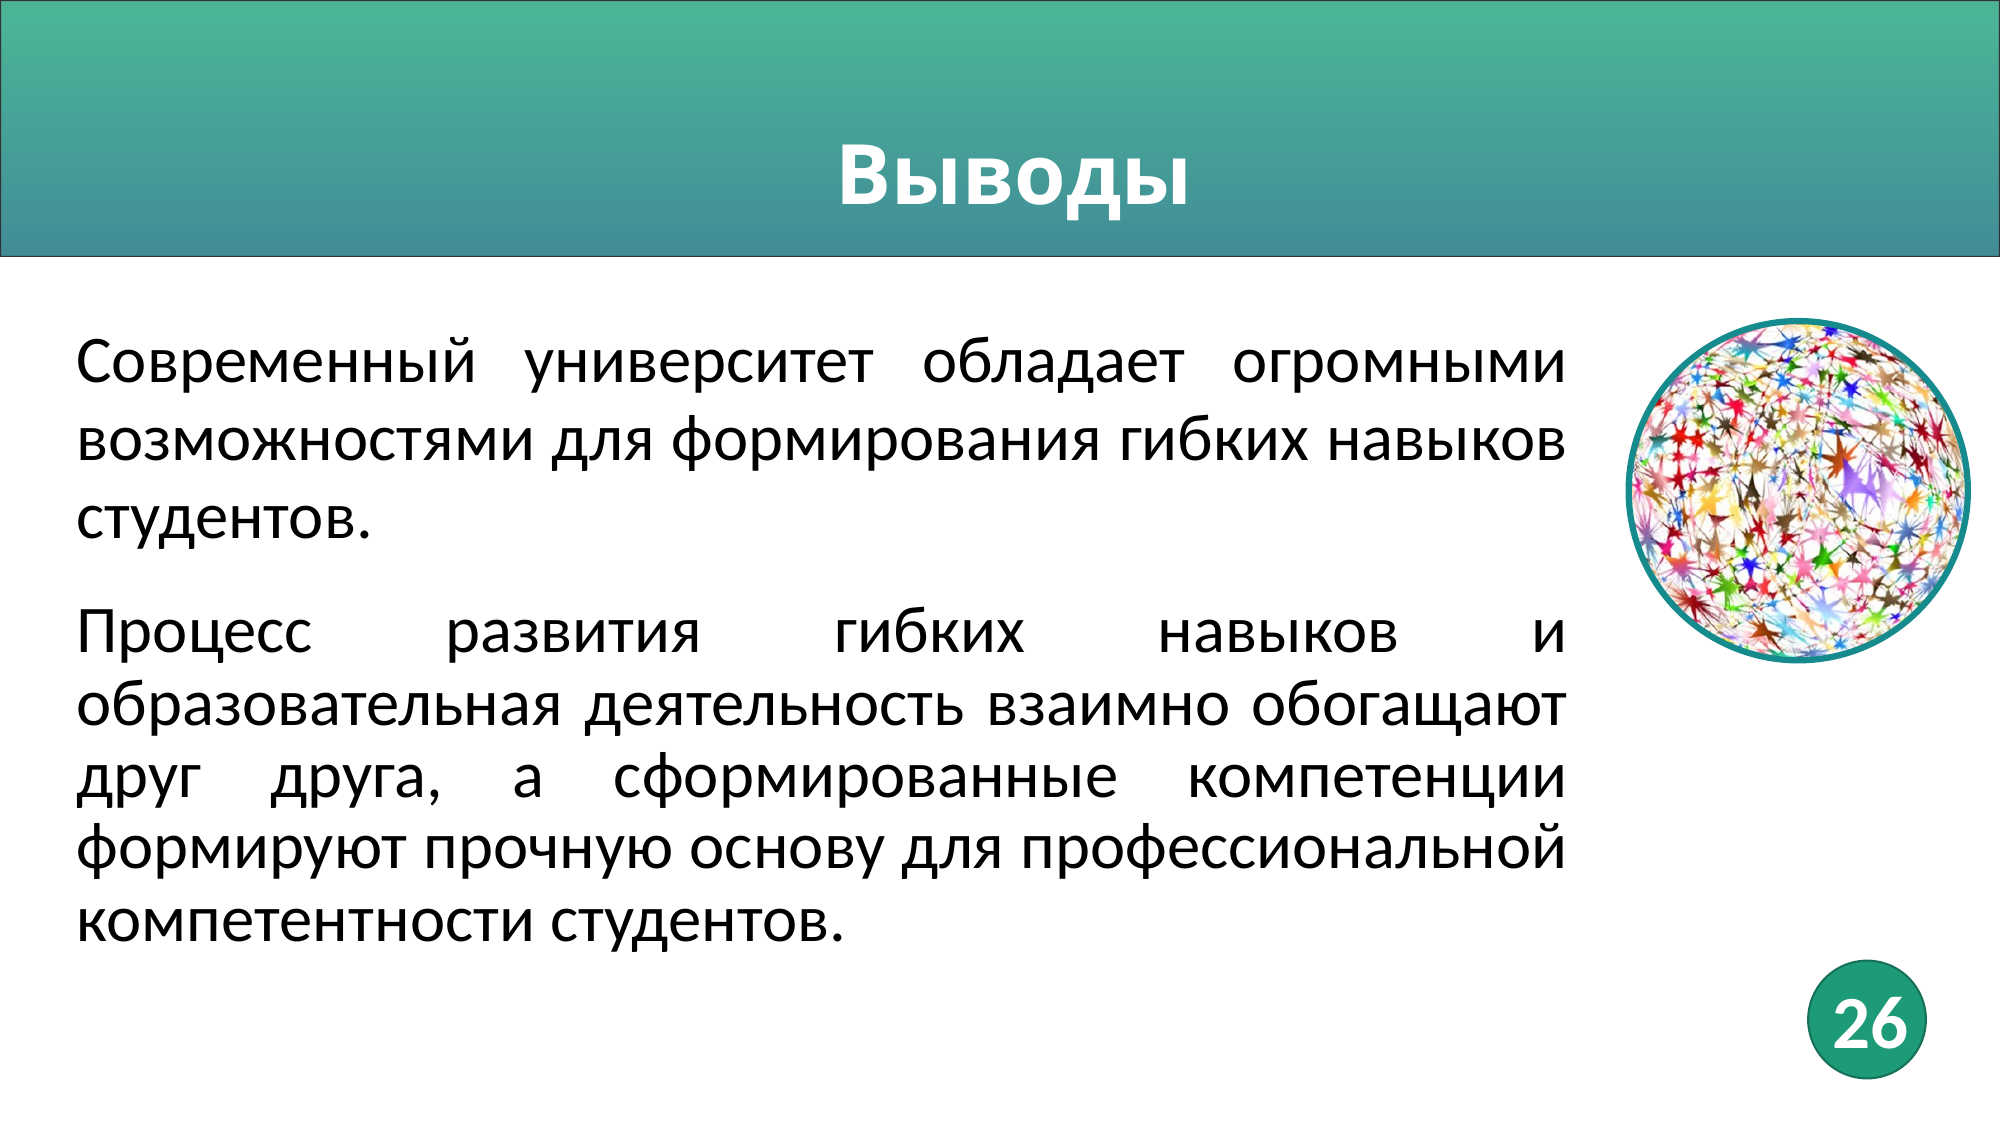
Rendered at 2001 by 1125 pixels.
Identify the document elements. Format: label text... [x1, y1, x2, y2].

text_box 26 [1817, 966, 1936, 1072]
text_box [1627, 320, 1969, 662]
list Современный университет обладает огромными возможностями для формирования гибких навыков студентов. Процесс развития гибких навыков и образовательная деятельность взаимно обогащают друг друга, а сформированные компетенции формируют прочную основу для профессиональной компетентности студентов. [61, 313, 1585, 1079]
text_box [0, 0, 2000, 258]
text_box [1840, 959, 1894, 966]
title Выводы [92, 93, 1936, 263]
text_box [1807, 986, 1817, 1053]
text_box [1838, 1072, 1896, 1080]
